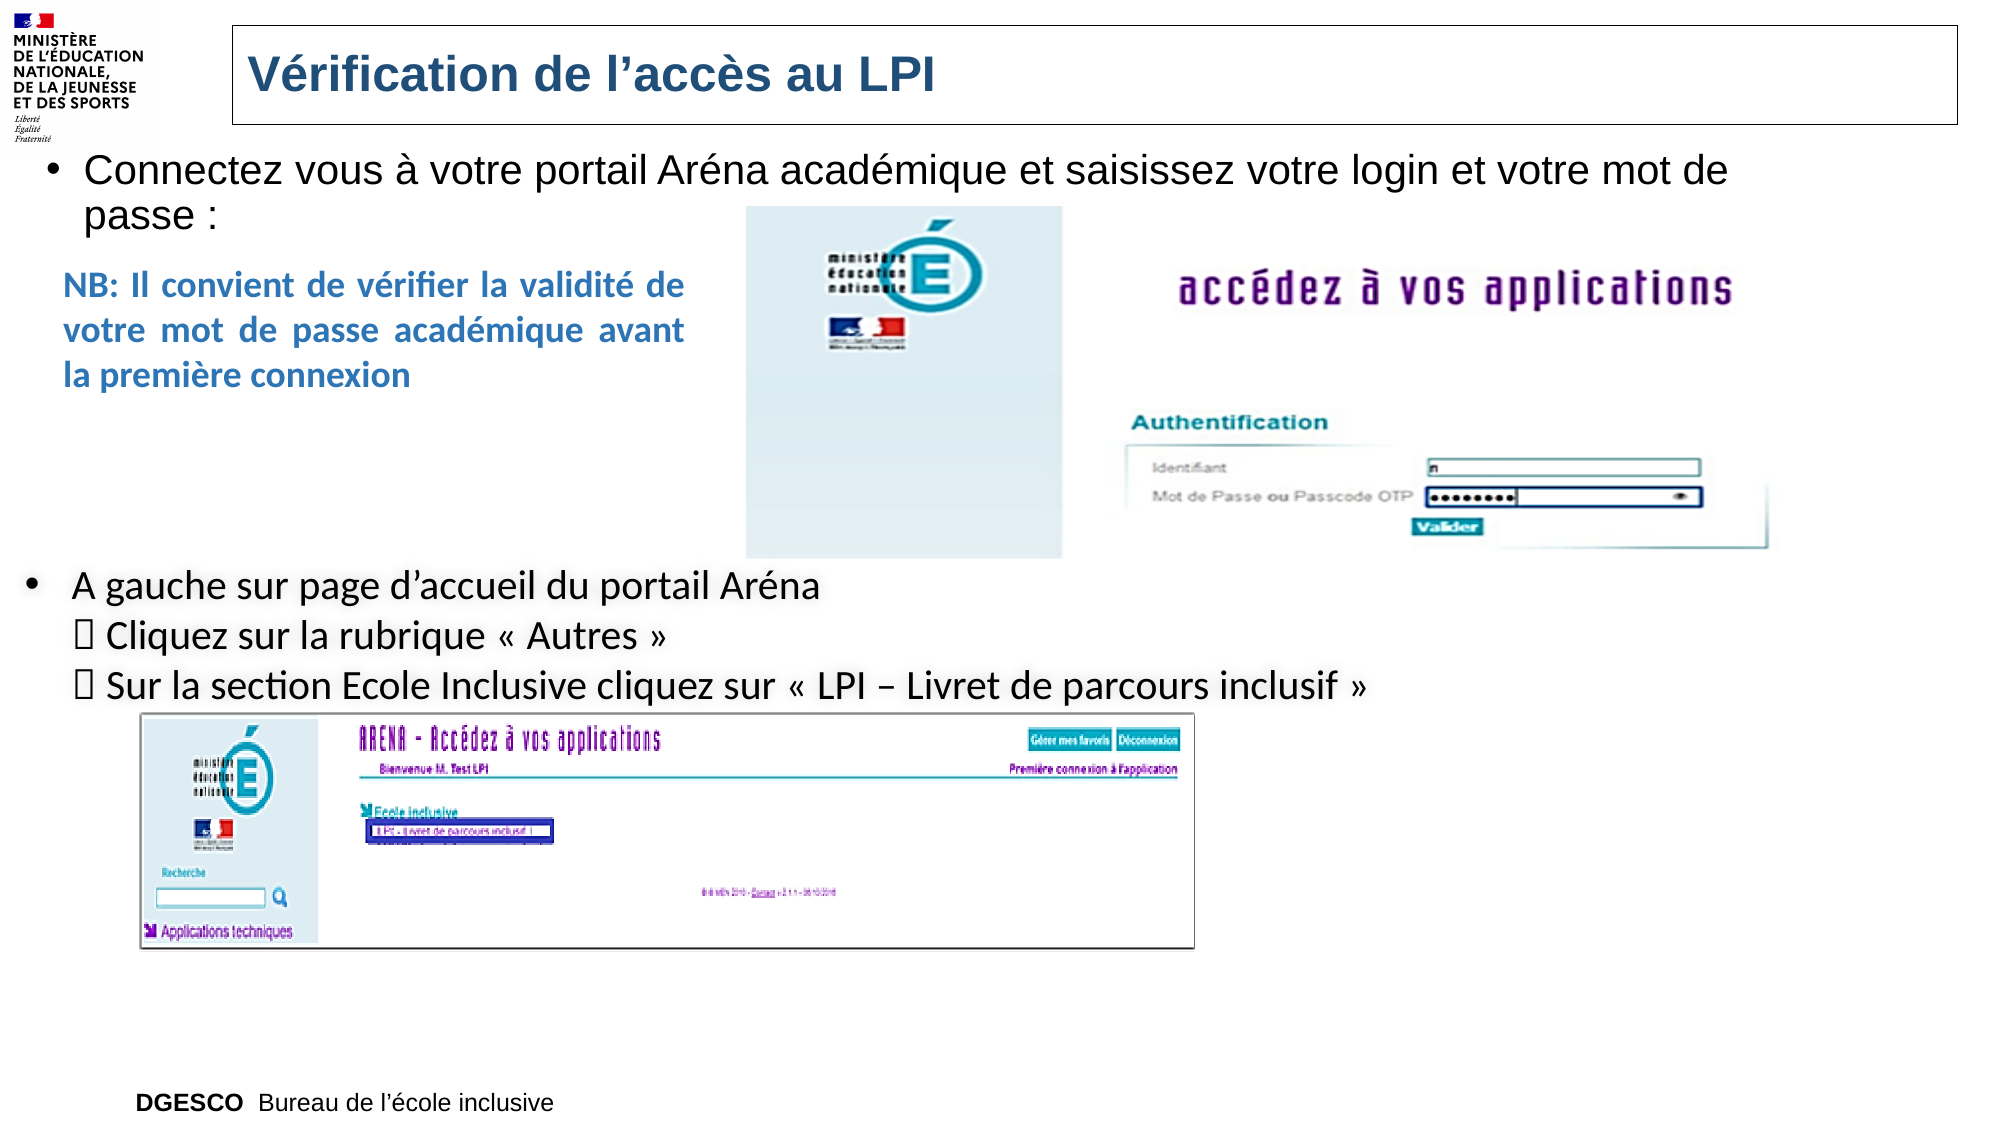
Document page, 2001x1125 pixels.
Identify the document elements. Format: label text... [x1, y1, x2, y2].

picture [746, 206, 1803, 559]
title Vérification de l’accès au LPI [232, 25, 1958, 125]
text_box A gauche sur page d’accueil du portail Aréna  Cliquez sur la rubrique « Autres »  Sur la section Ecole Inclusive cliquez sur « LPI – Livret de parcours inclusif » [10, 550, 1803, 716]
text_box NB: Il convient de vérifier la validité de votre mot de passe académique avant la première connexion [48, 252, 701, 403]
picture [138, 712, 1195, 952]
picture [0, 0, 157, 156]
list Connectez vous à votre portail Aréna académique et saisissez votre login et votre mot de passe : [31, 140, 1849, 1103]
